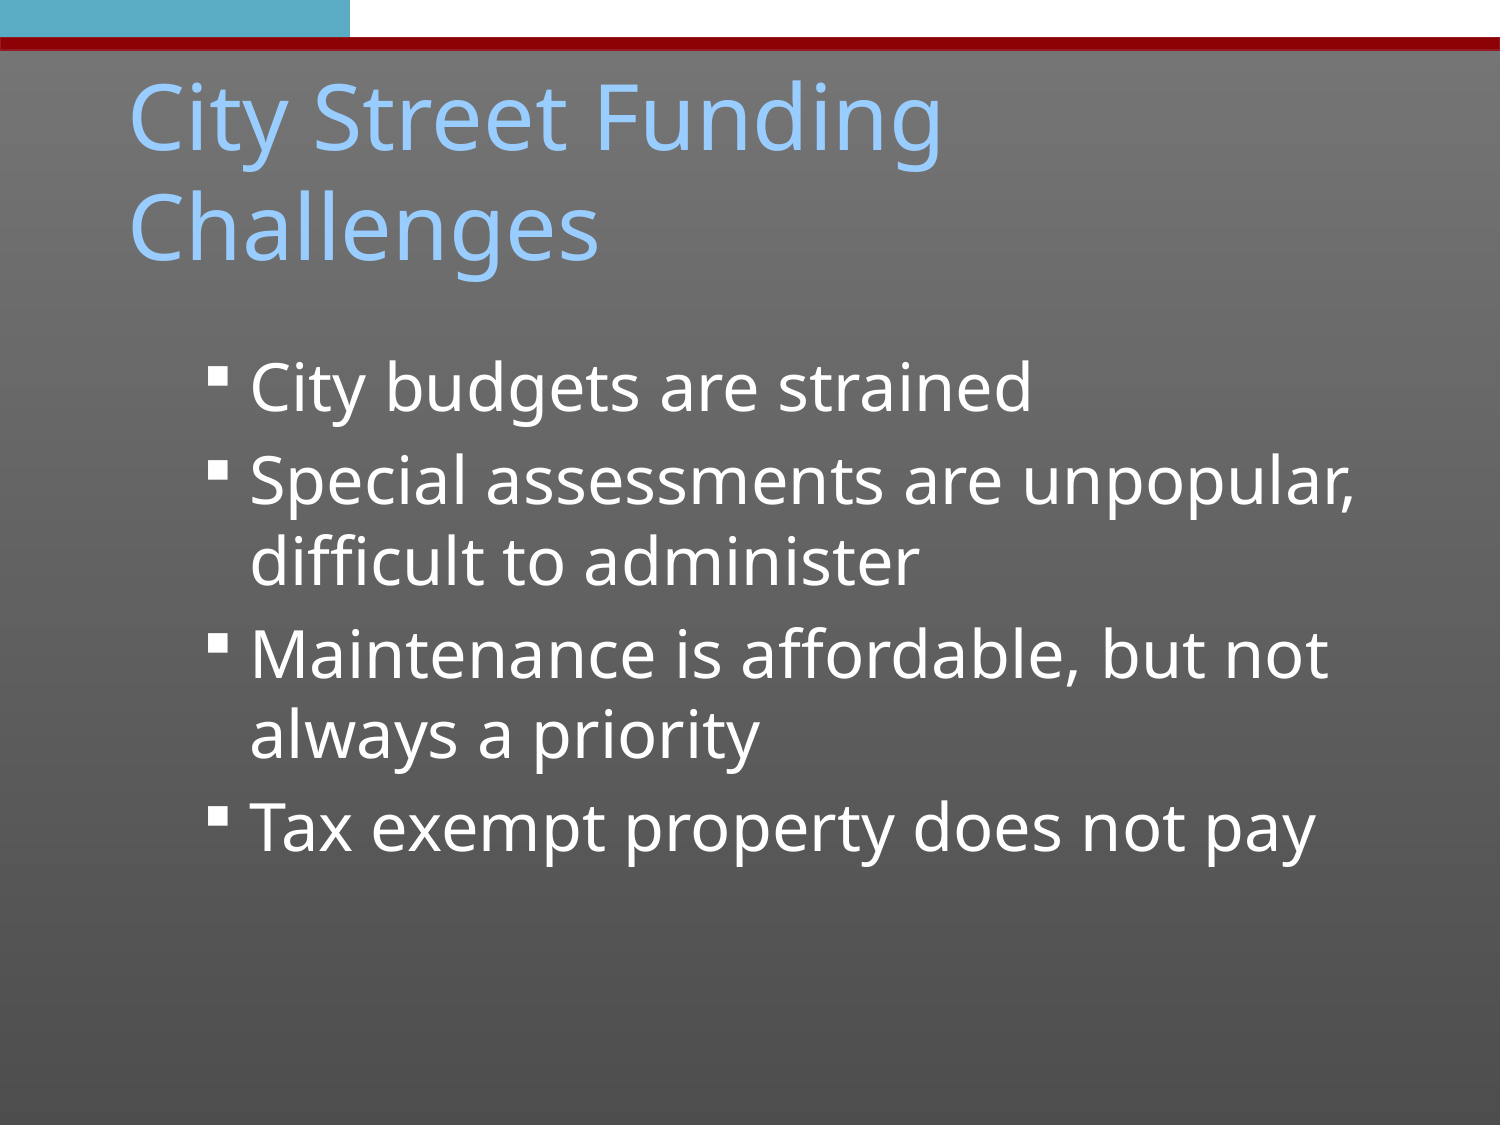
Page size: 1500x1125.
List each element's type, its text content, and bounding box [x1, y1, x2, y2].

list City budgets are strained Special assessments are unpopular, difficult to administer Maintenance is affordable, but not always a priority Tax exempt property does not pay [112, 337, 1426, 976]
title City Street Funding Challenges [112, 74, 1426, 263]
